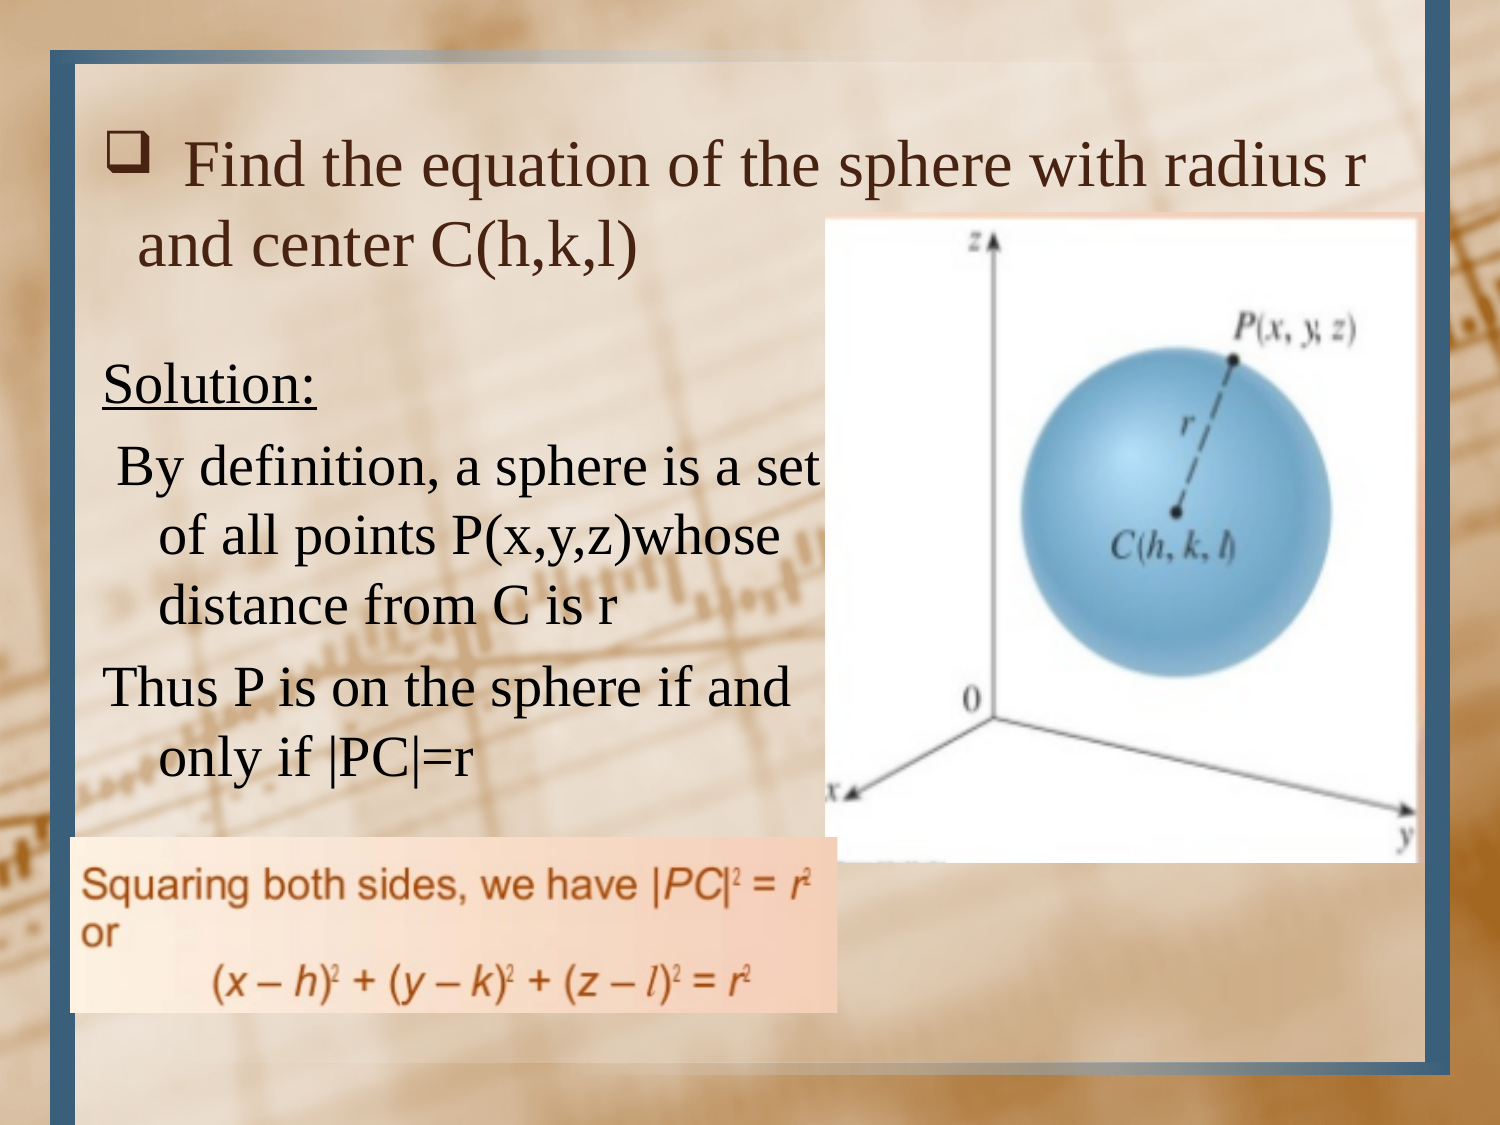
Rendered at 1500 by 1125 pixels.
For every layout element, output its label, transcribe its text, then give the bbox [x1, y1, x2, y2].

list Solution: By definition, a sphere is a set of all points P(x,y,z)whose distance from C is r Thus P is on the sphere if and only if |PC|=r [87, 337, 819, 835]
title Find the equation of the sphere with radius r and center C(h,k,l) [87, 75, 1413, 288]
picture [70, 212, 1425, 1013]
